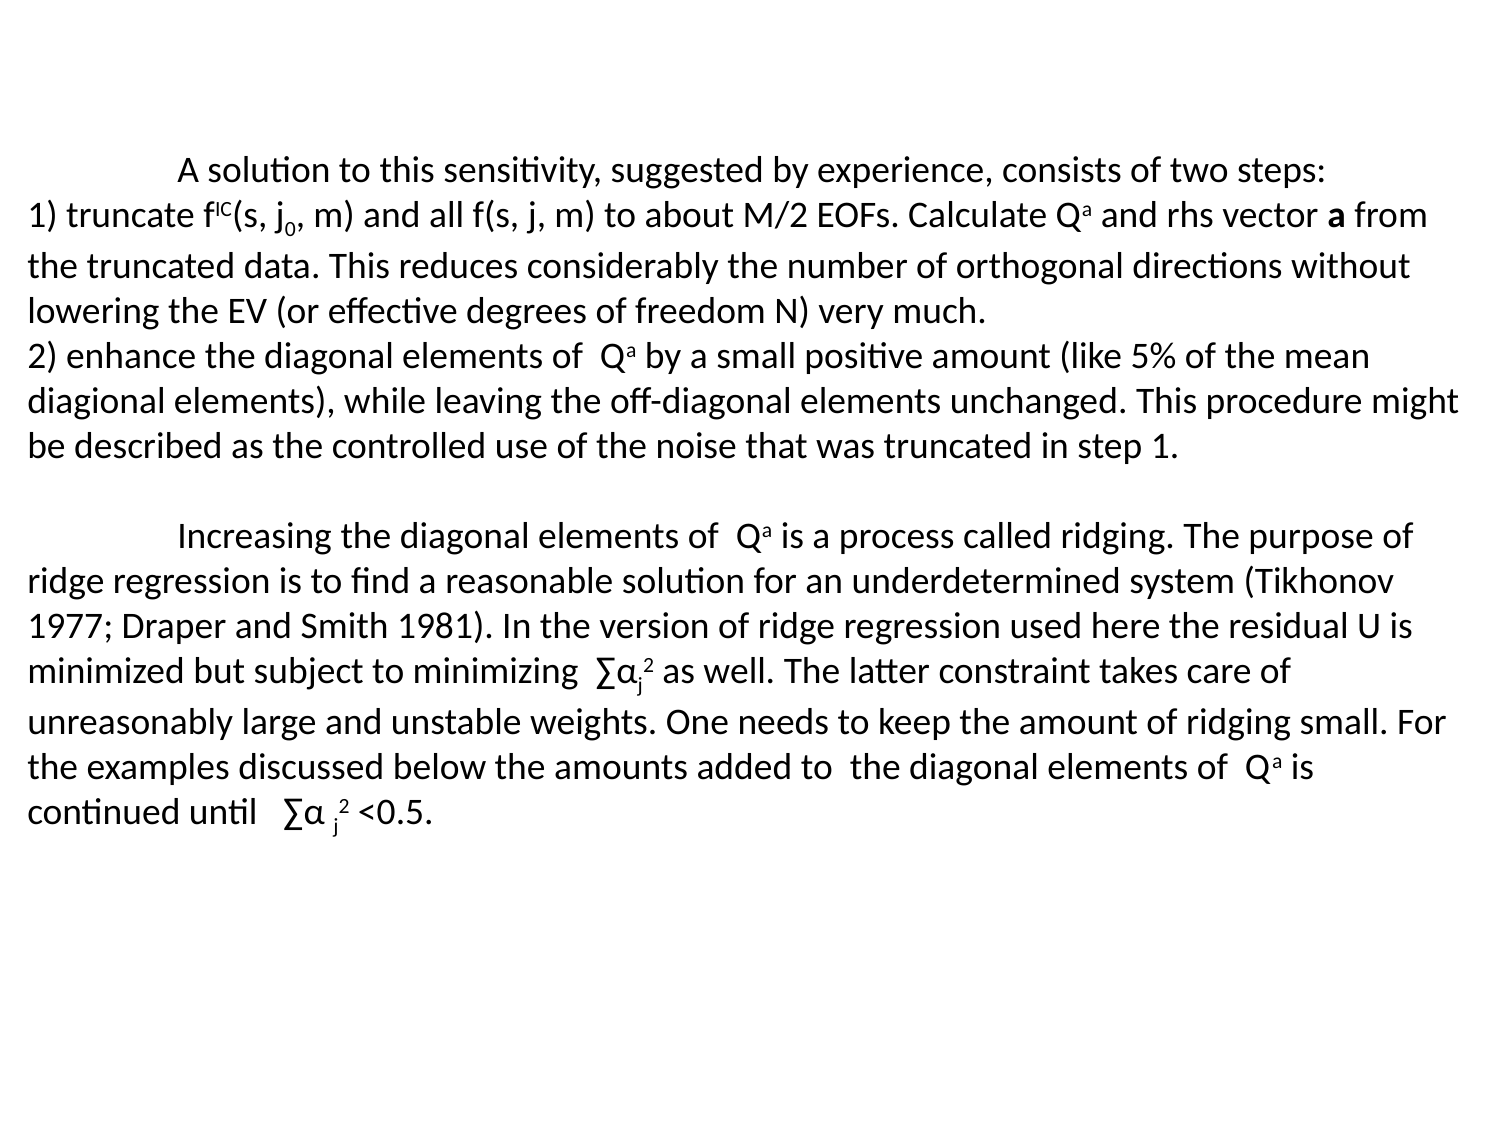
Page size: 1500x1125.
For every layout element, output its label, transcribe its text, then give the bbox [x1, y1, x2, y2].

text_box A solution to this sensitivity, suggested by experience, consists of two steps: 1) truncate fIC(s, j0, m) and all f(s, j, m) to about M/2 EOFs. Calculate Qa and rhs vector a from the truncated data. This reduces considerably the number of orthogonal directions without lowering the EV (or effective degrees of freedom N) very much. 2) enhance the diagonal elements of Qa by a small positive amount (like 5% of the mean diagional elements), while leaving the off-diagonal elements unchanged. This procedure might be described as the controlled use of the noise that was truncated in step 1. Increasing the diagonal elements of Qa is a process called ridging. The purpose of ridge regression is to find a reasonable solution for an underdetermined system (Tikhonov 1977; Draper and Smith 1981). In the version of ridge regression used here the residual U is minimized but subject to minimizing ∑αj2 as well. The latter constraint takes care of unreasonably large and unstable weights. One needs to keep the amount of ridging small. For the examples discussed below the amounts added to the diagonal elements of Qa is continued until ∑α j2 <0.5. [12, 137, 1488, 891]
